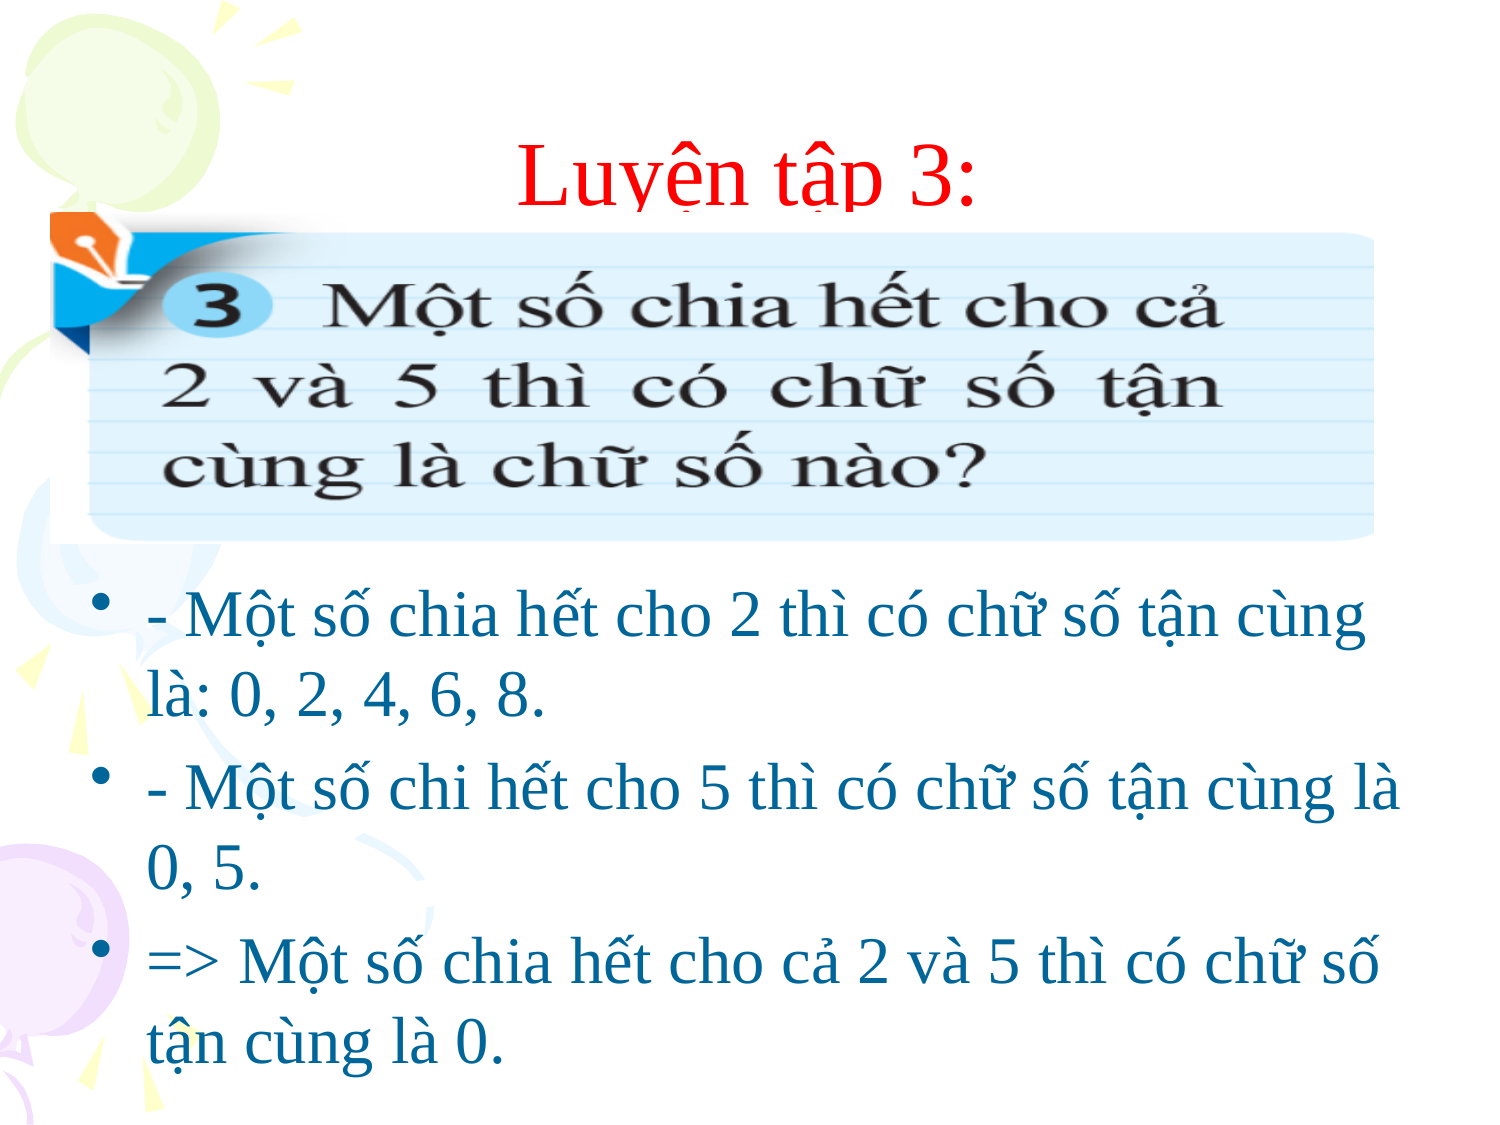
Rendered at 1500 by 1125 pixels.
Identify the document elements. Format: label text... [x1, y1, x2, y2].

list - Một số chia hết cho 2 thì có chữ số tận cùng là: 0, 2, 4, 6, 8. - Một số chi hết cho 5 thì có chữ số tận cùng là 0, 5. => Một số chia hết cho cả 2 và 5 thì có chữ số tận cùng là 0. [74, 562, 1428, 1081]
title Luyện tập 3: [72, 16, 1425, 233]
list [49, 212, 1374, 544]
